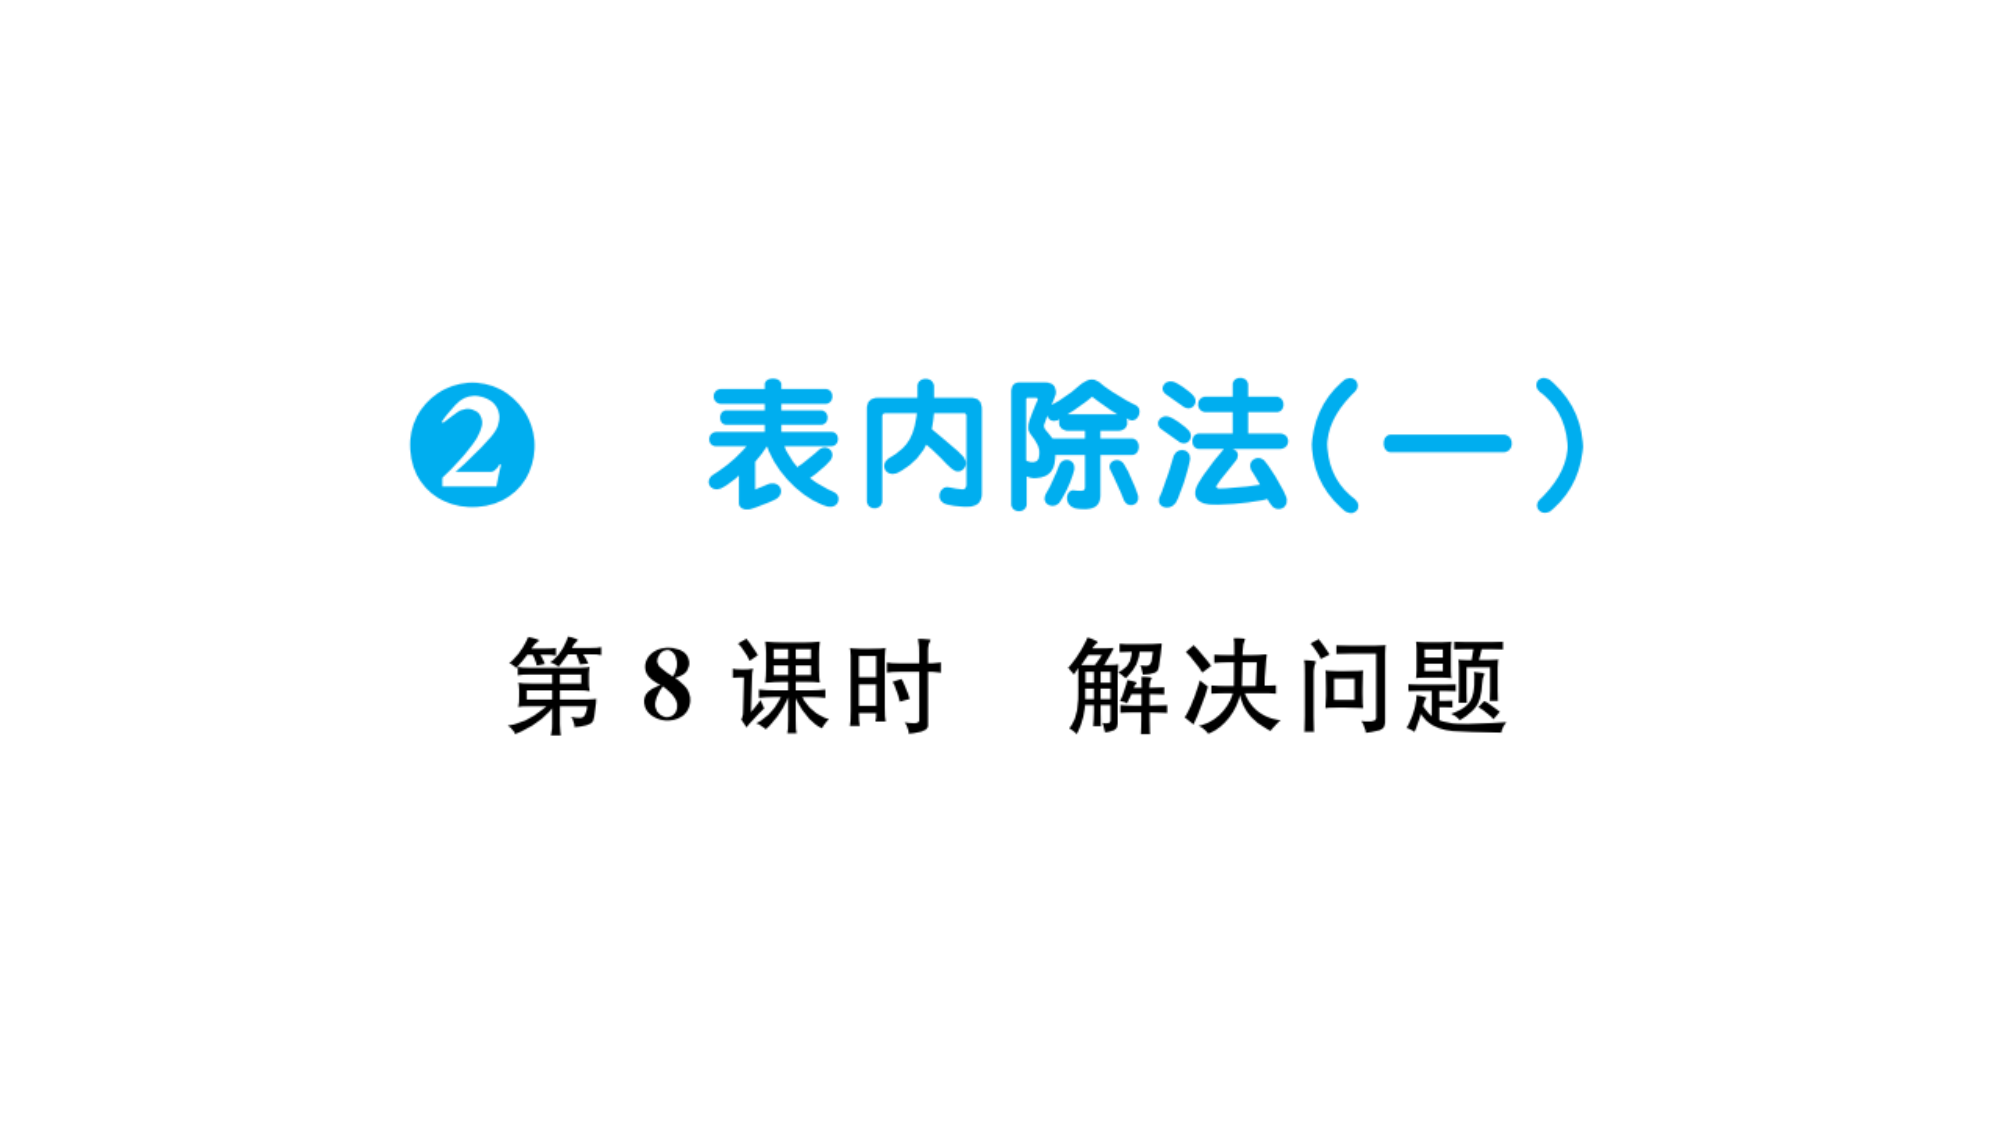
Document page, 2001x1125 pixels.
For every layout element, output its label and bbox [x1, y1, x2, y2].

picture [392, 355, 1607, 527]
picture [484, 614, 1515, 776]
